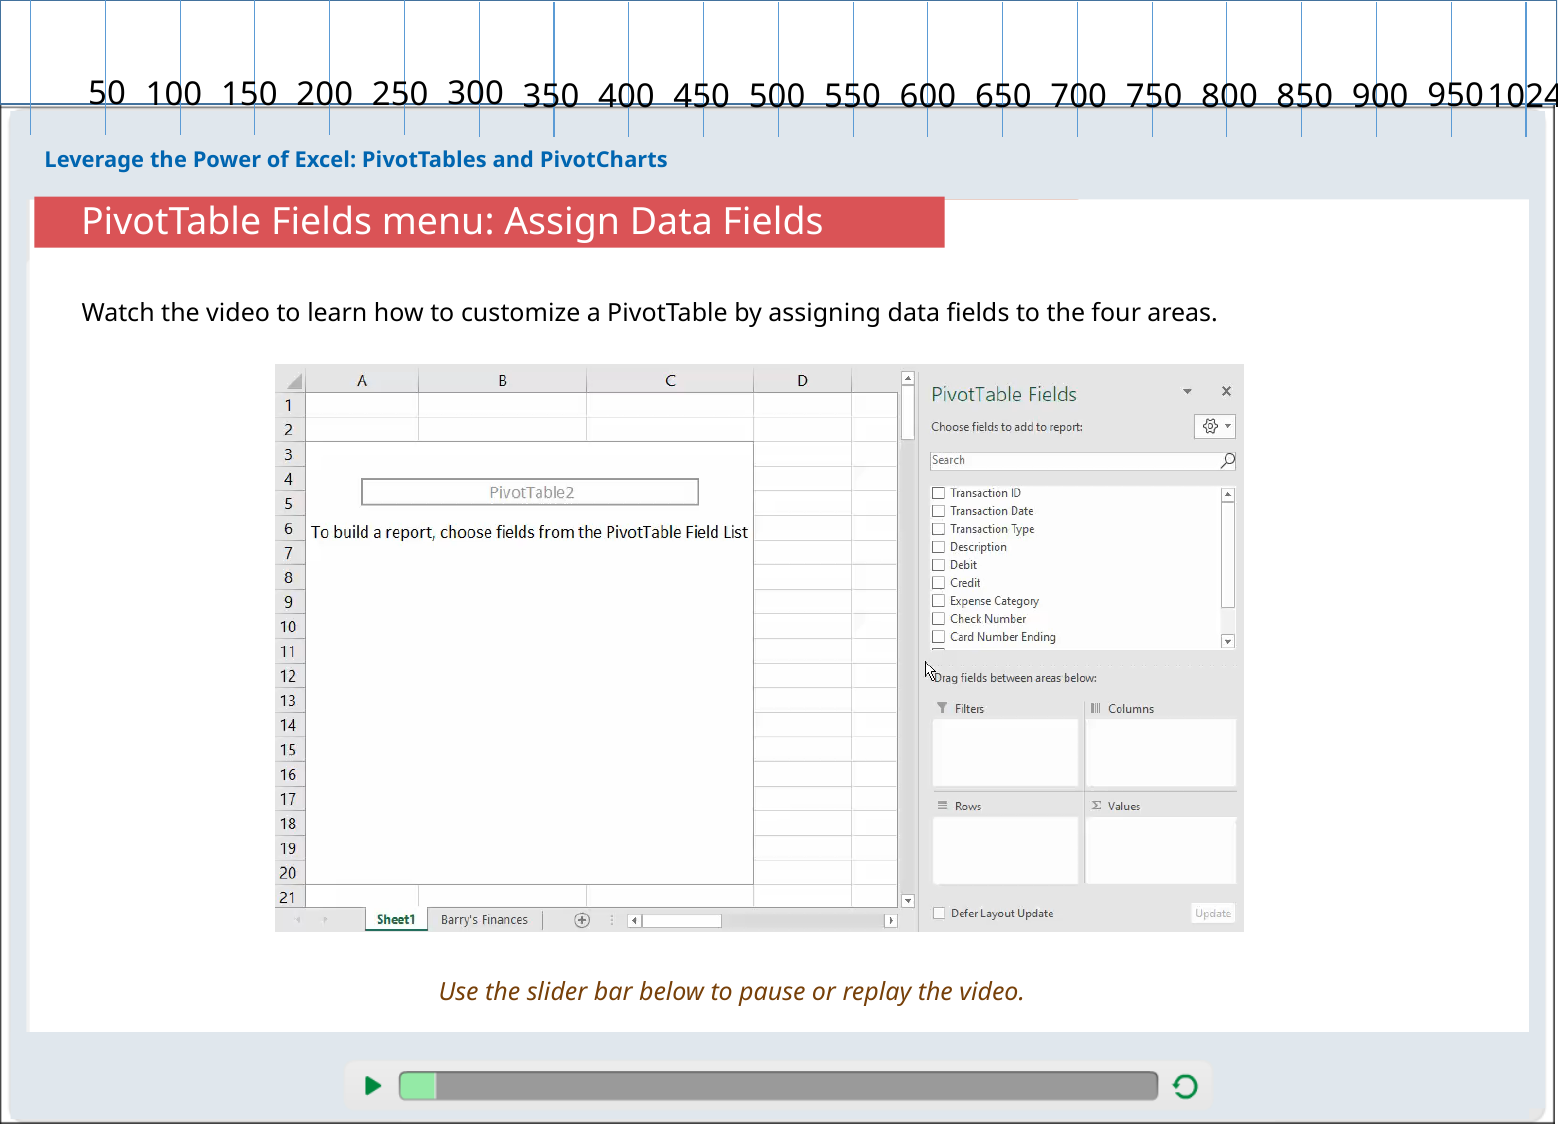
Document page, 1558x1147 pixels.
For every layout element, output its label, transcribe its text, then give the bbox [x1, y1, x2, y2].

picture [1302, 105, 1376, 111]
picture [779, 105, 853, 111]
picture [854, 105, 927, 111]
picture [1078, 105, 1152, 111]
picture [405, 105, 479, 111]
picture [480, 105, 553, 111]
picture [1377, 105, 1451, 111]
picture [31, 105, 105, 111]
picture [1003, 105, 1077, 111]
picture [1452, 105, 1525, 111]
picture [629, 105, 703, 111]
text_box Use the slider bar below to pause or replay the video. [423, 968, 1042, 1013]
picture [555, 105, 628, 111]
picture [330, 105, 404, 111]
picture [1153, 105, 1226, 111]
picture [106, 105, 180, 111]
picture [704, 105, 778, 111]
picture [181, 105, 254, 111]
picture [0, 105, 1555, 1124]
picture [928, 105, 1002, 111]
picture [339, 1049, 1226, 1116]
title PivotTable Fields menu: Assign Data Fields [34, 196, 945, 248]
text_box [274, 364, 1244, 932]
picture [255, 105, 329, 111]
picture [1227, 105, 1301, 111]
text_box Watch the video to learn how to customize a PivotTable by assigning data fields to the four areas. [66, 288, 1452, 334]
